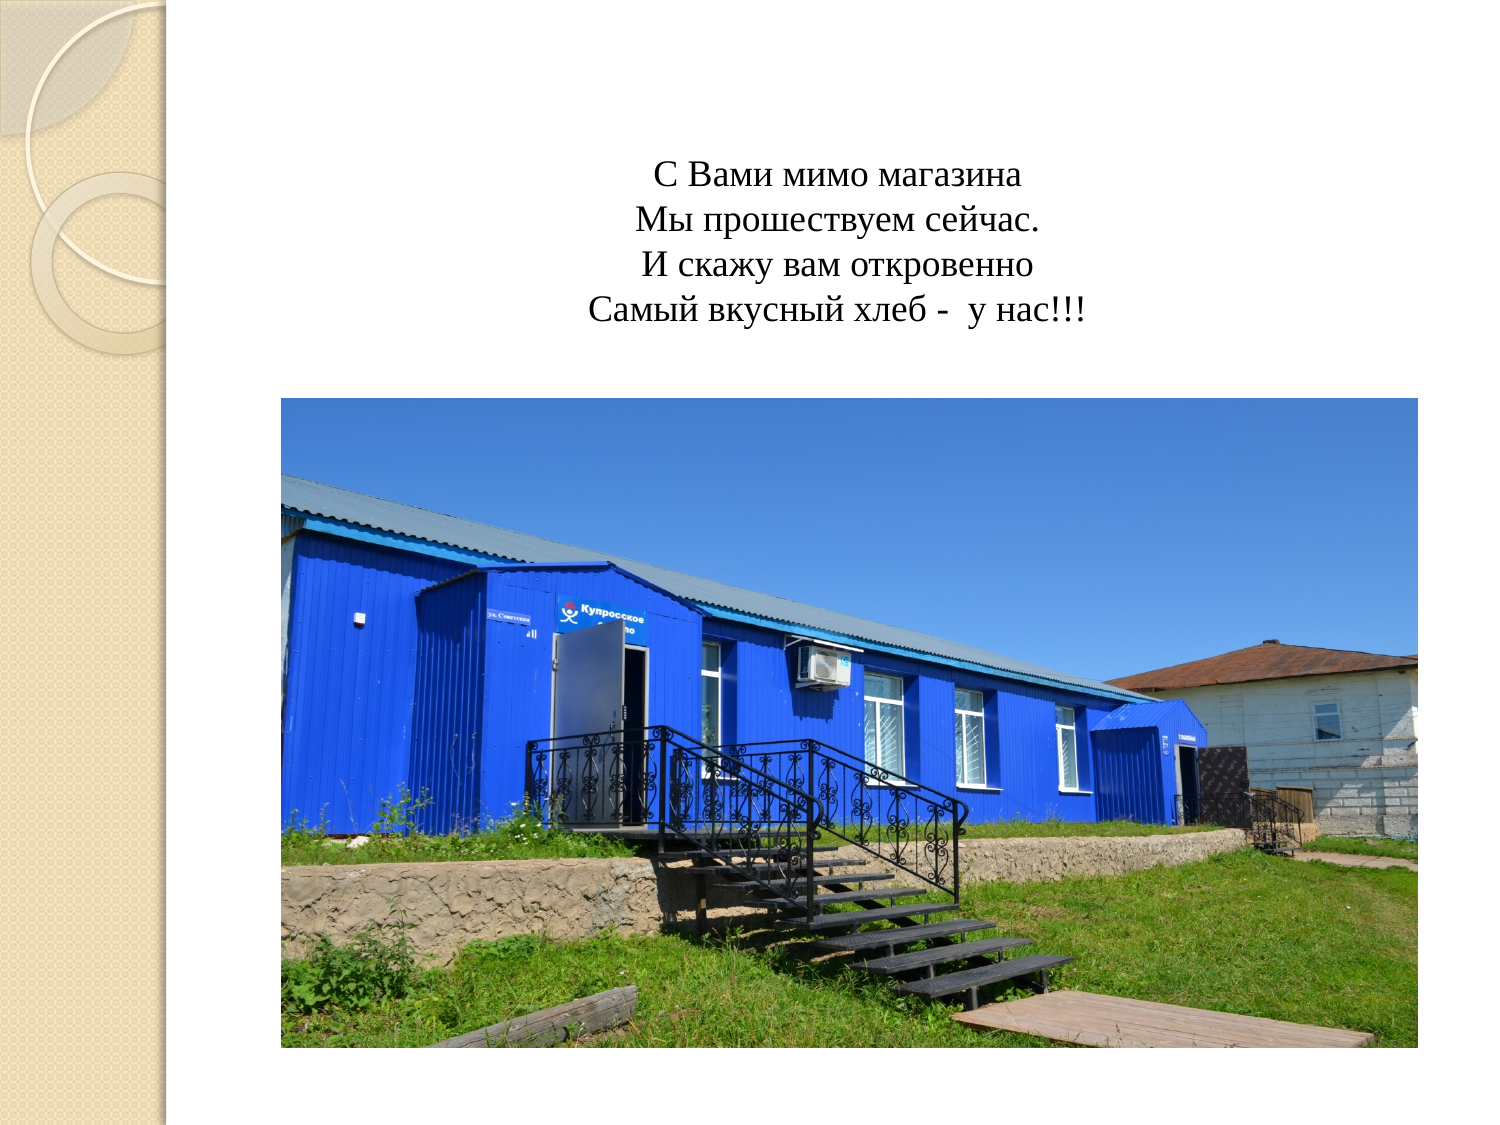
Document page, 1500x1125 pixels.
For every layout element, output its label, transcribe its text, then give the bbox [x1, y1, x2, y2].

picture [280, 398, 1419, 1048]
text_box С Вами мимо магазина Мы прошествуем сейчас. И скажу вам откровенно Самый вкусный хлеб - у нас!!! [257, 141, 1418, 337]
